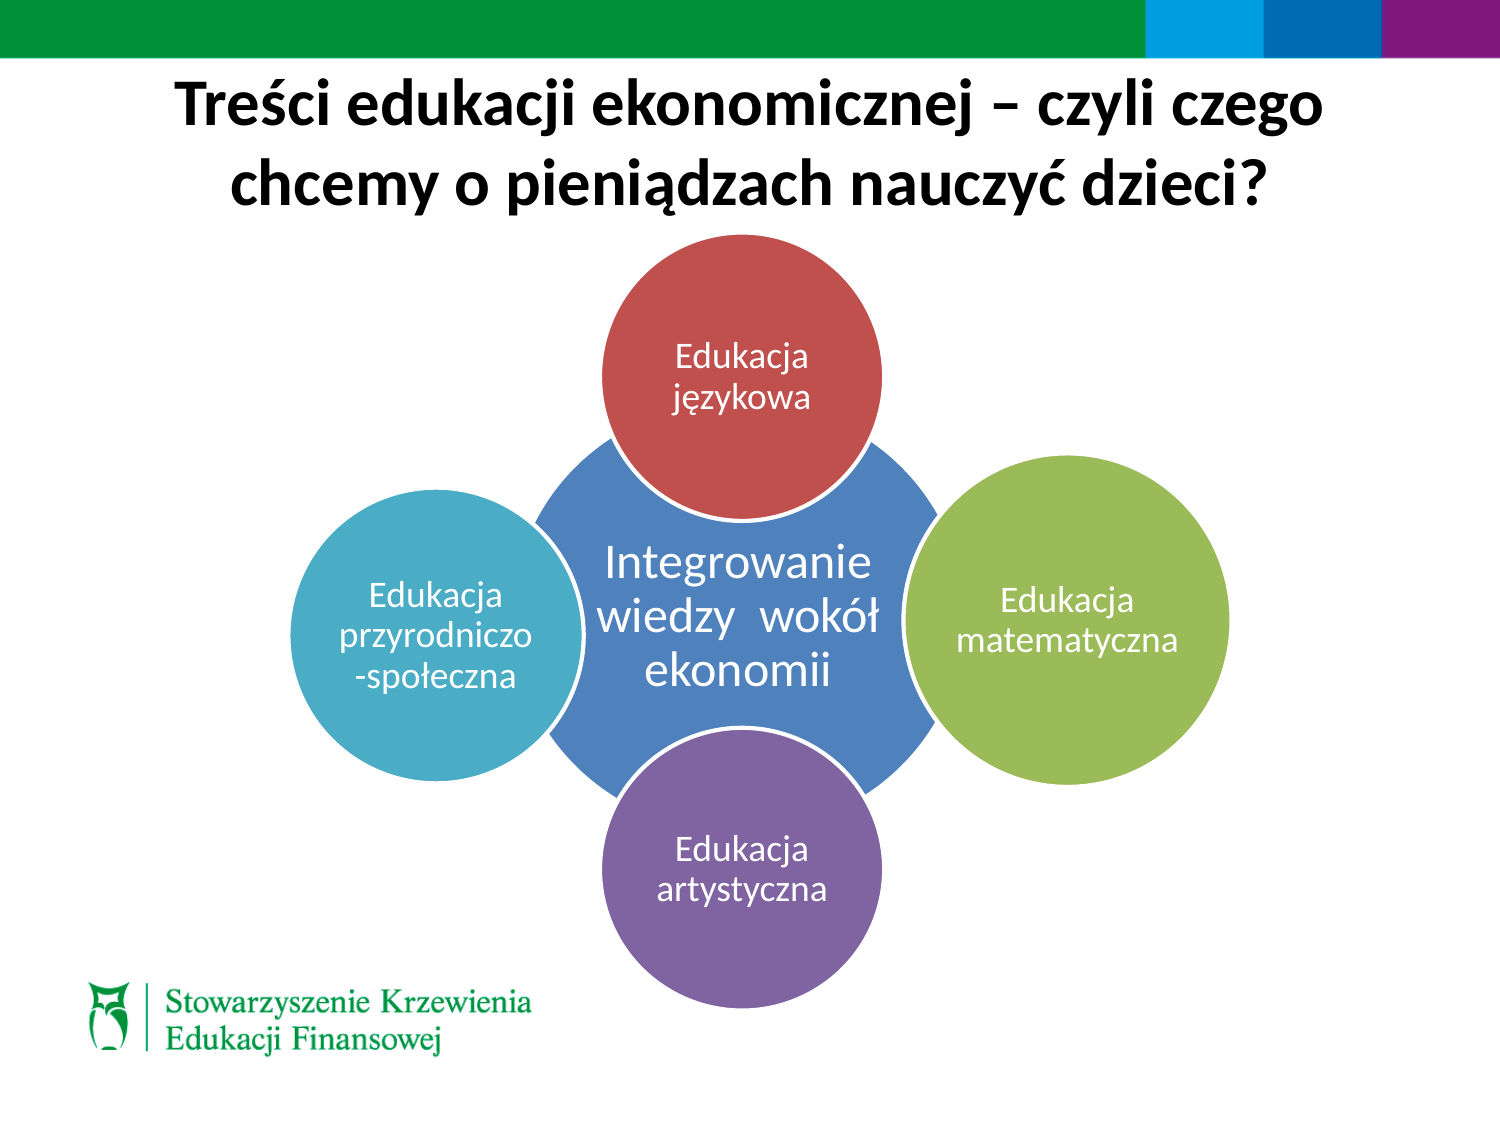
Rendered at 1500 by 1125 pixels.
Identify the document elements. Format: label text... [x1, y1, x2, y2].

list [74, 232, 1426, 1006]
picture [0, 0, 1500, 1125]
title Treści edukacji ekonomicznej – czyli czego chcemy o pieniądzach nauczyć dzieci? [75, 45, 1425, 231]
